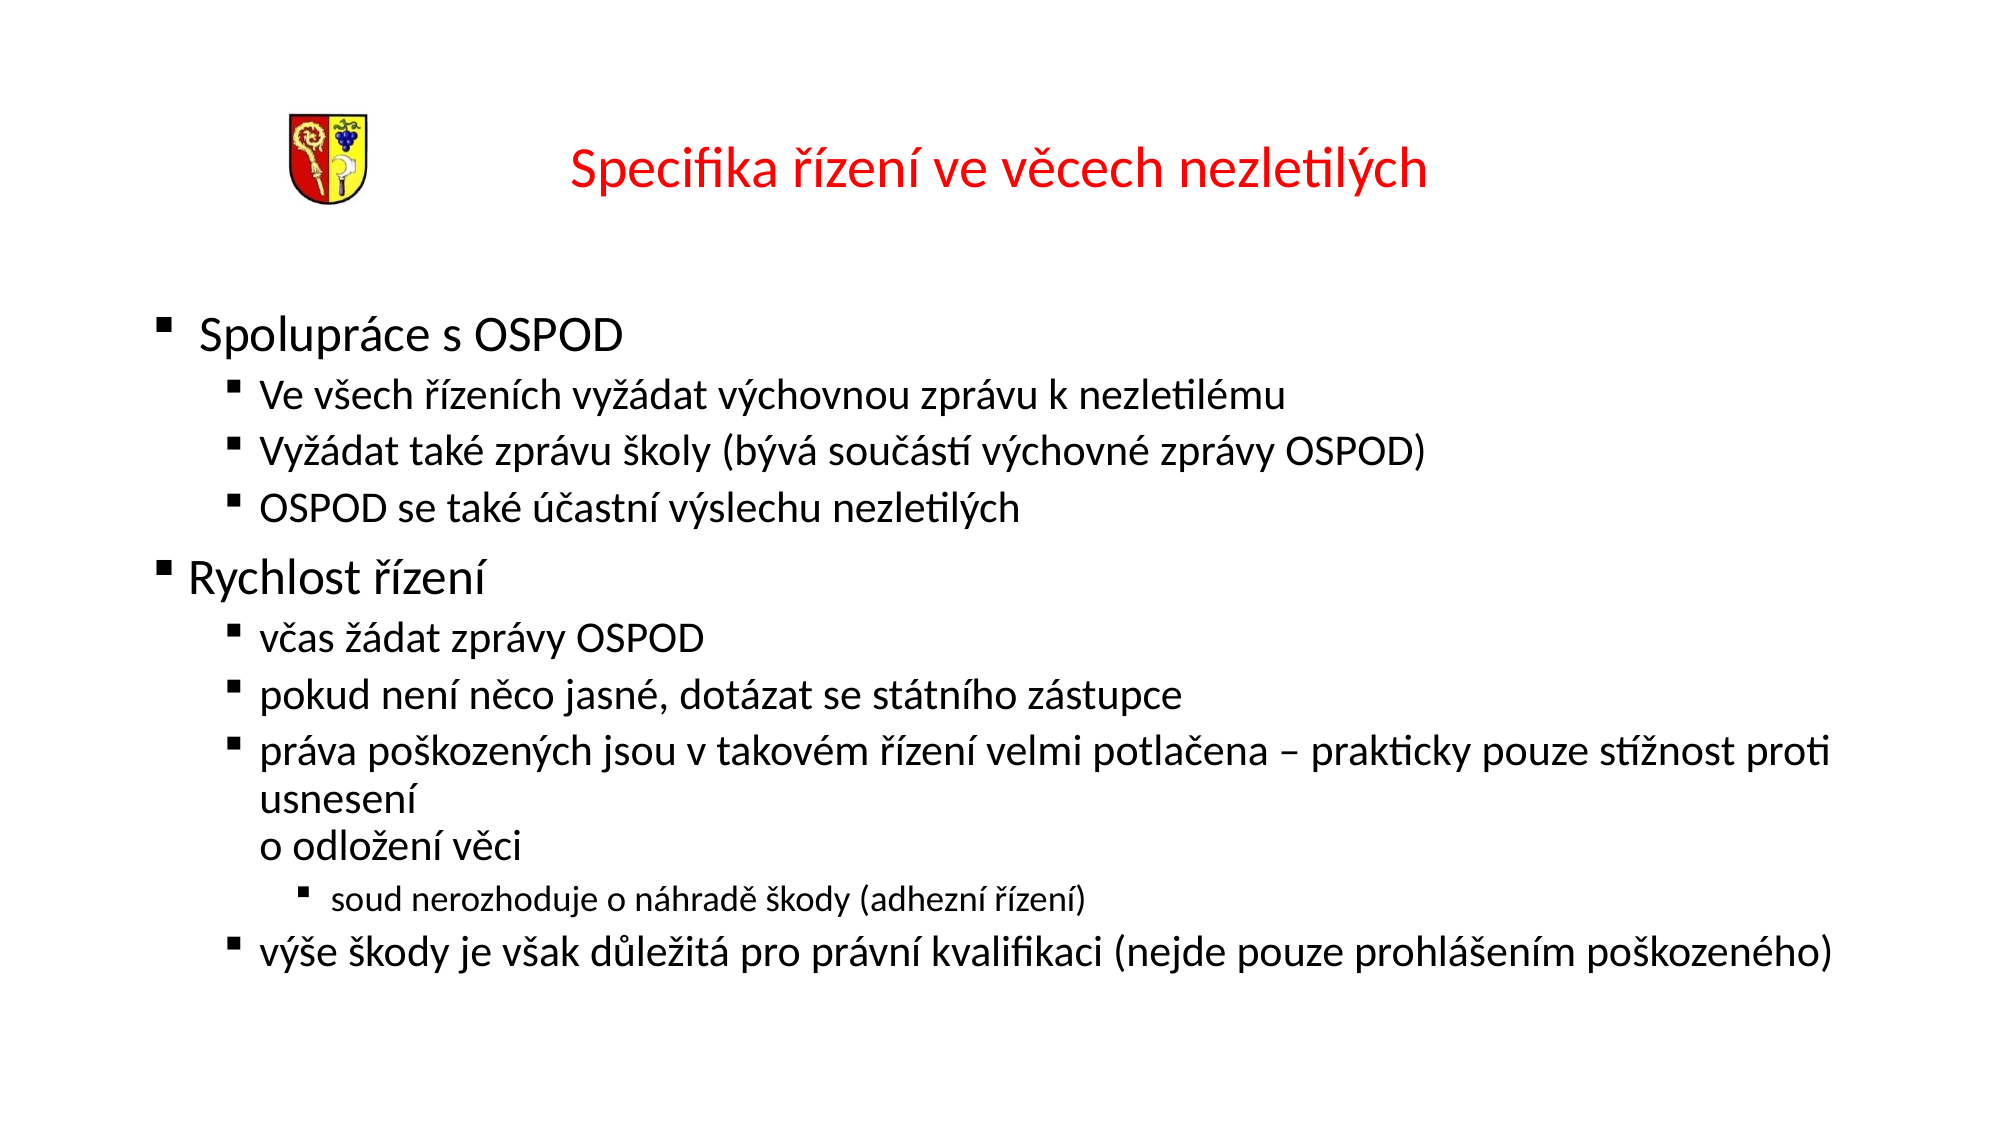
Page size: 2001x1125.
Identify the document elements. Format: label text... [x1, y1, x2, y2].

list Spolupráce s OSPOD Ve všech řízeních vyžádat výchovnou zprávu k nezletilému Vyžádat také zprávu školy (bývá součástí výchovné zprávy OSPOD) OSPOD se také účastní výslechu nezletilých Rychlost řízení včas žádat zprávy OSPOD pokud není něco jasné, dotázat se státního zástupce práva poškozených jsou v takovém řízení velmi potlačena – prakticky pouze stížnost proti usnesení o odložení věci soud nerozhoduje o náhradě škody (adhezní řízení) výše škody je však důležitá pro právní kvalifikaci (nejde pouze prohlášením poškozeného) [137, 299, 1863, 1014]
picture [287, 111, 369, 207]
title Specifika řízení ve věcech nezletilých [137, 59, 1863, 278]
